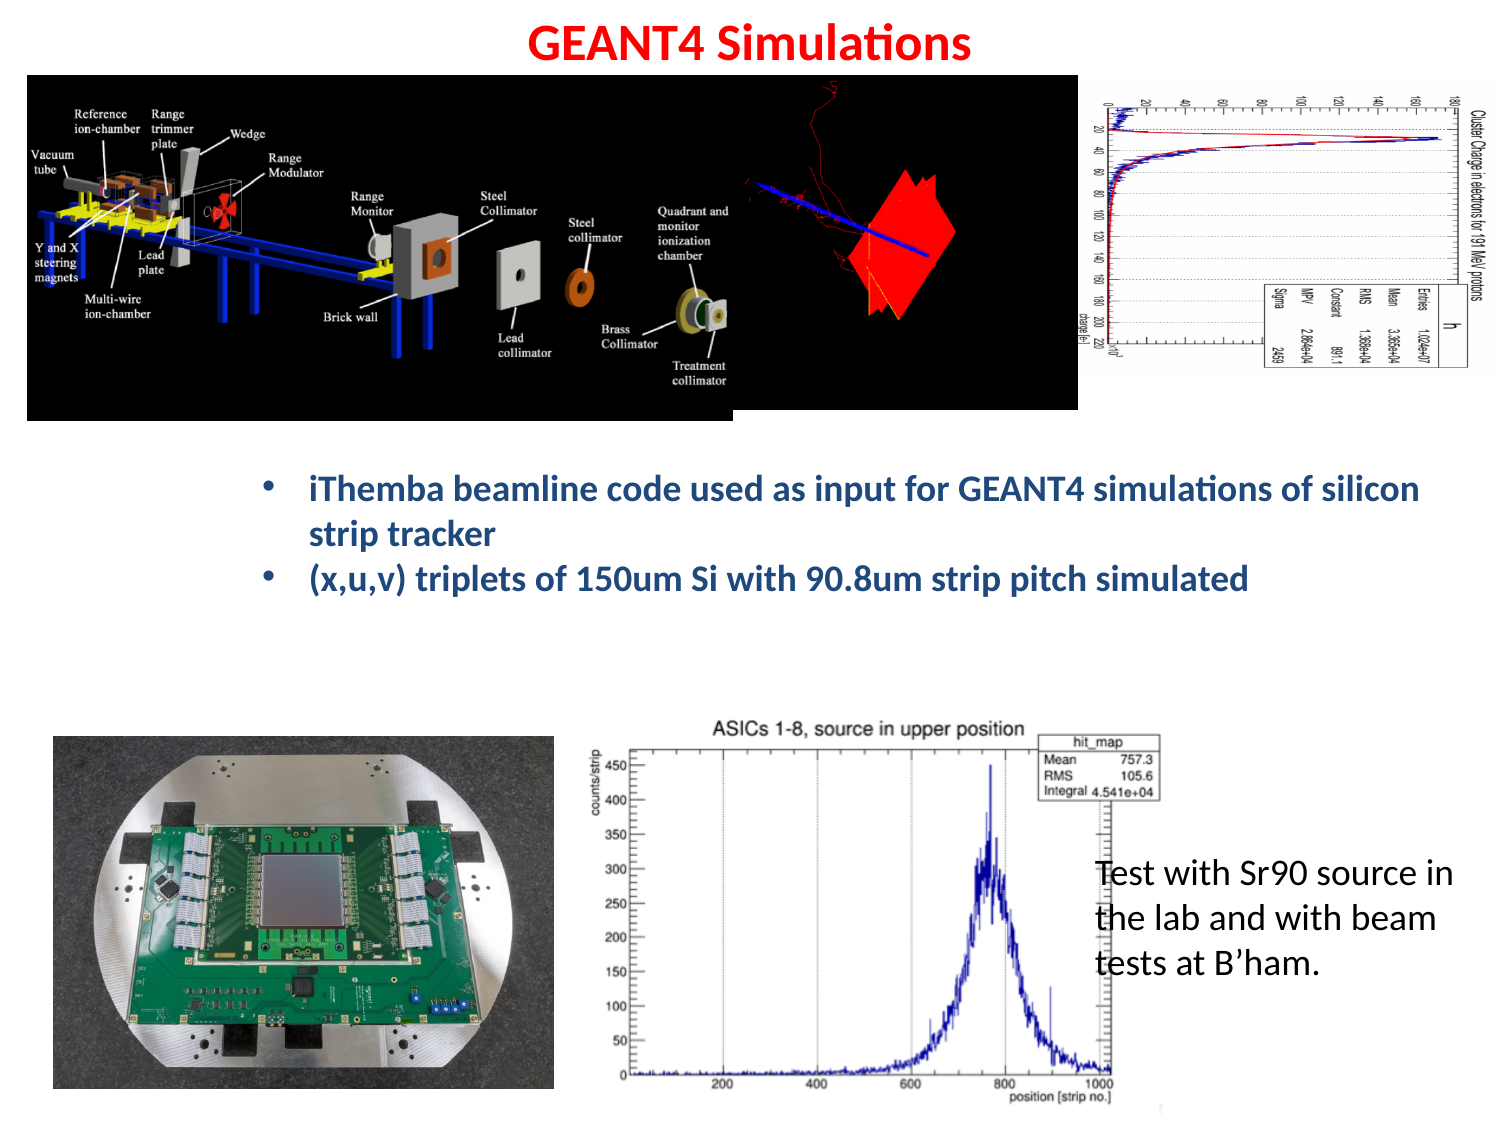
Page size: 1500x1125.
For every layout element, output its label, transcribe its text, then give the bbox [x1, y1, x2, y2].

text_box Test with Sr90 source in the lab and with beam tests at B’ham. [1168, 840, 1500, 990]
picture [1135, 7, 1431, 443]
text_box GEANT4 Simulations [74, 0, 1425, 78]
picture [26, 75, 1078, 421]
text_box iThemba beamline code used as input for GEANT4 simulations of silicon strip tracker (x,u,v) triplets of 150um Si with 90.8um strip pitch simulated [247, 456, 1488, 606]
picture [572, 710, 1163, 1115]
picture [52, 735, 554, 1089]
